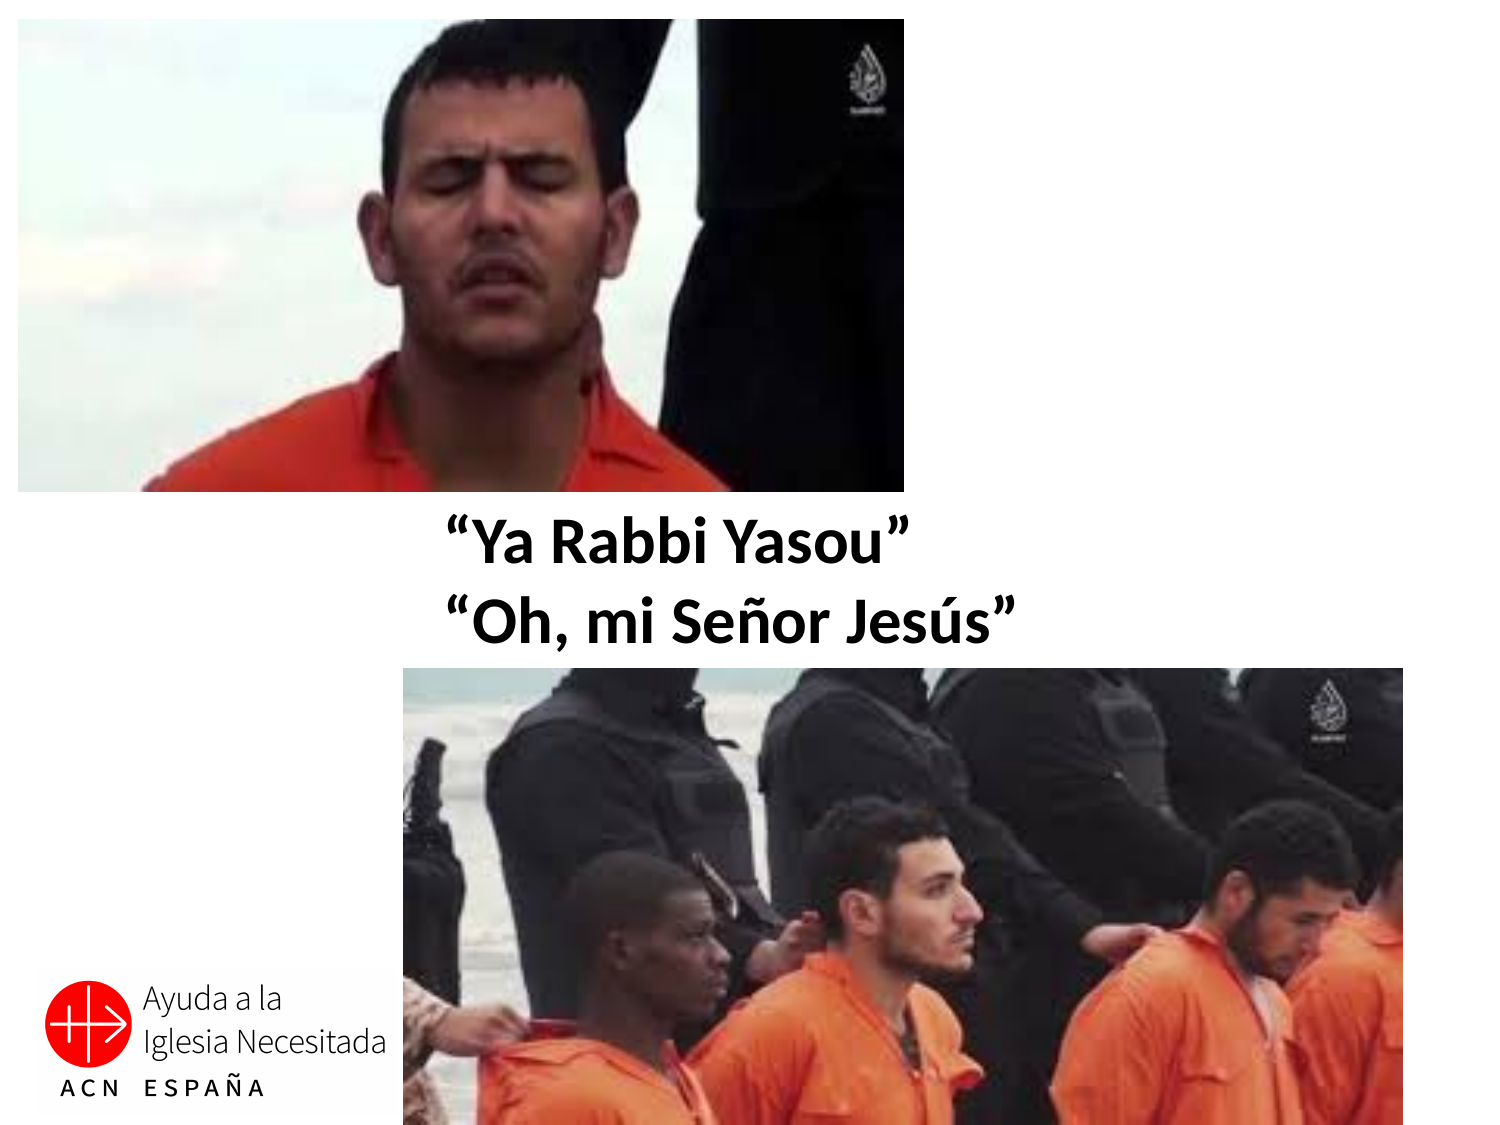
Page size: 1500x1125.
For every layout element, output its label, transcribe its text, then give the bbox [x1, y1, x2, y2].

text_box “Ya Rabbi Yasou” “Oh, mi Señor Jesús” [428, 399, 1179, 668]
picture [36, 969, 398, 1115]
picture [403, 668, 1403, 1125]
picture [18, 19, 904, 492]
